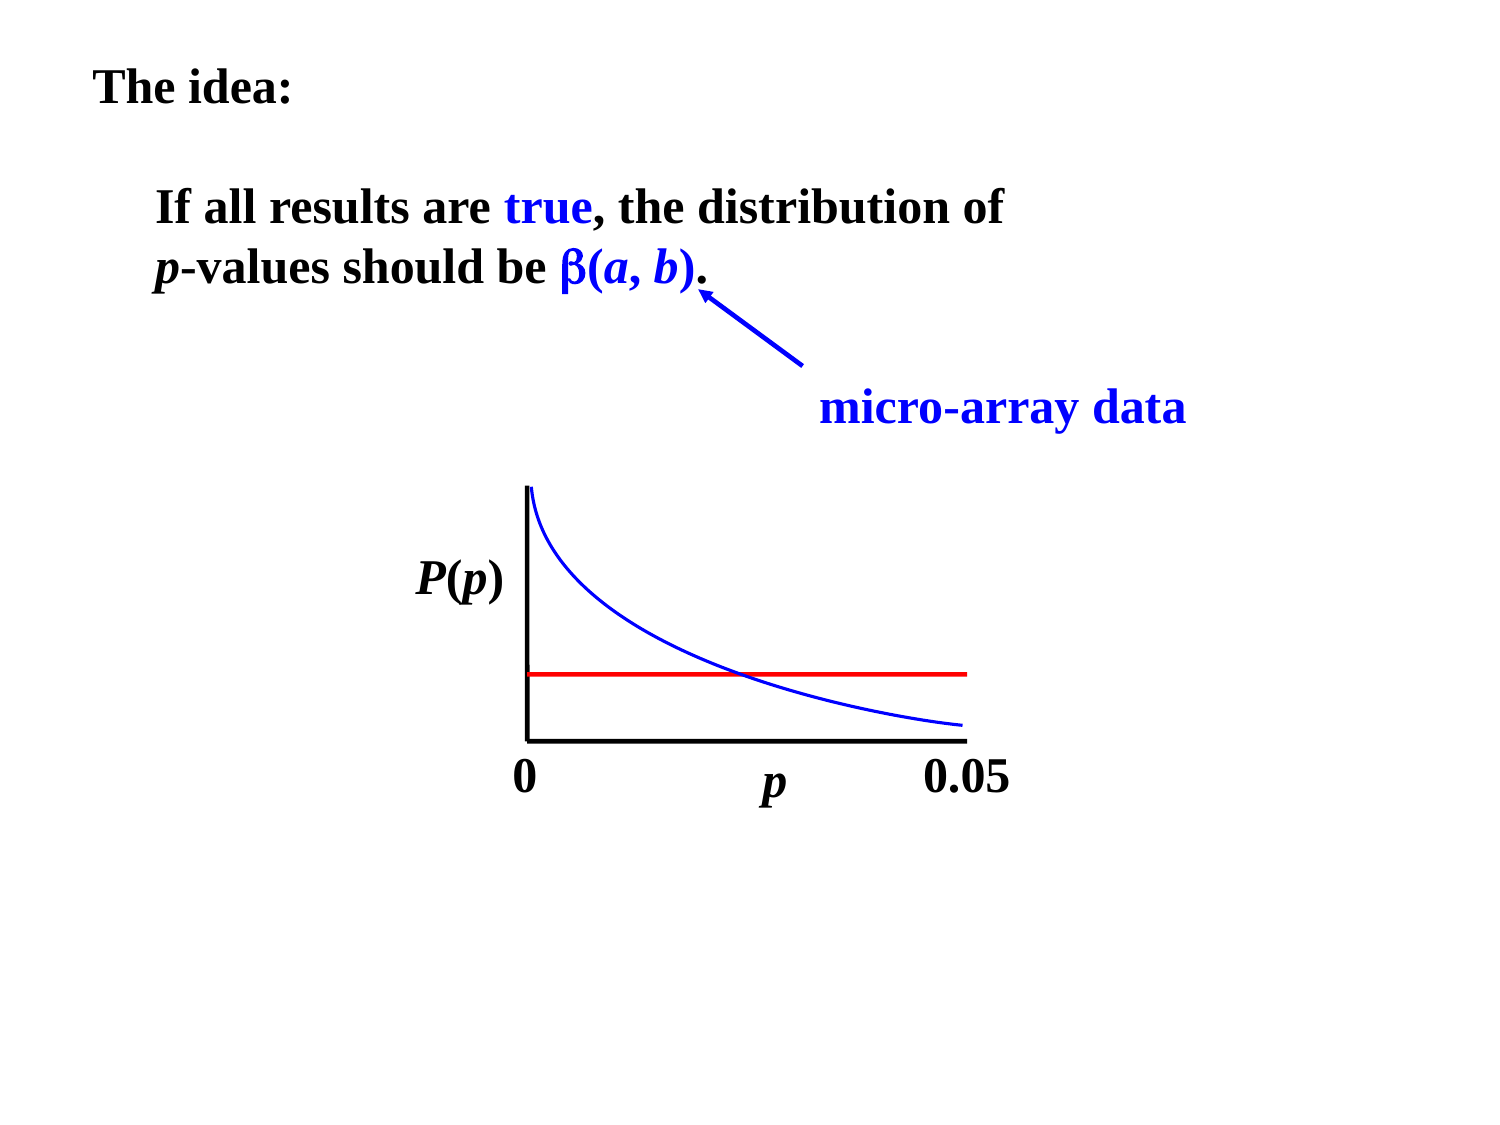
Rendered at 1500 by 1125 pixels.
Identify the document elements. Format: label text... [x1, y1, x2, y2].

text_box 0.05 [908, 735, 1026, 810]
text_box The idea: If all results are true, the distribution of p-values should be (a, b). [77, 45, 1020, 301]
text_box p [747, 751, 803, 815]
text_box 0 [497, 735, 553, 810]
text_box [697, 288, 803, 367]
text_box P(p) [400, 537, 520, 613]
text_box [526, 485, 968, 742]
text_box micro-array data [804, 366, 1202, 441]
